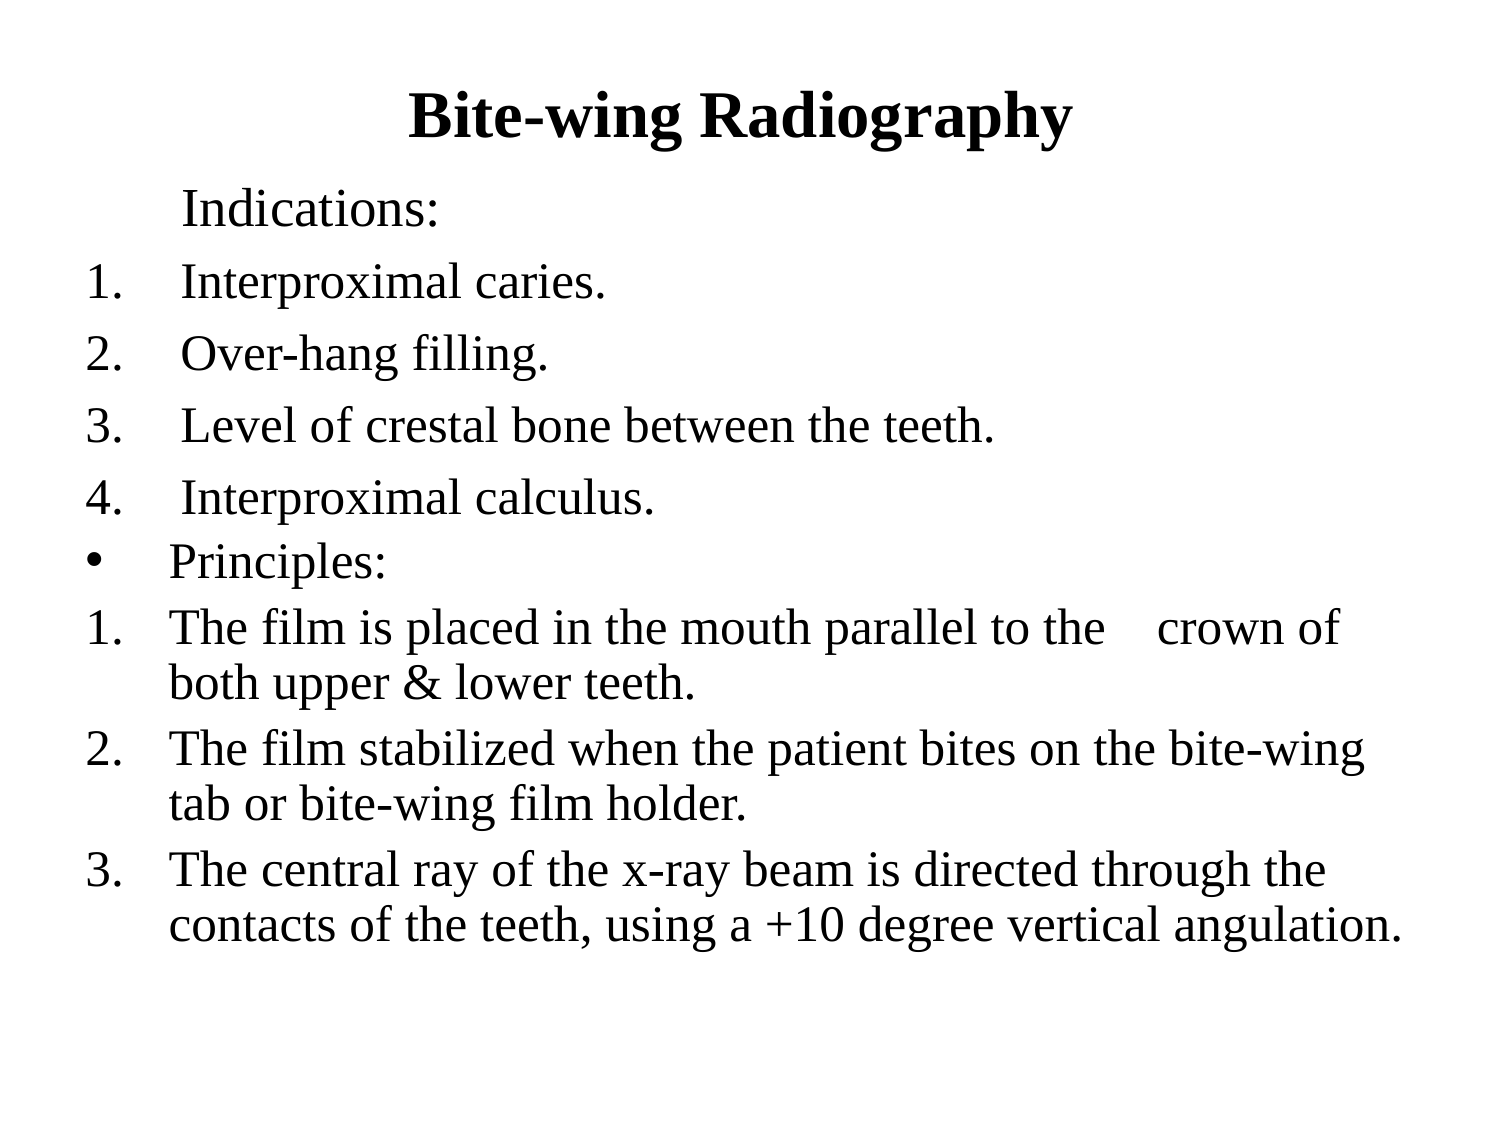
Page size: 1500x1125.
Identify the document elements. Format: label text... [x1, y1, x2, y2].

list Indications: Interproximal caries. Over-hang filling. Level of crestal bone between the teeth. Interproximal calculus. Principles: The film is placed in the mouth parallel to the crown of both upper & lower teeth. The film stabilized when the patient bites on the bite-wing tab or bite-wing film holder. The central ray of the x-ray beam is directed through the contacts of the teeth, using a +10 degree vertical angulation. [70, 164, 1421, 1008]
title Bite-wing Radiography [75, 45, 1425, 176]
